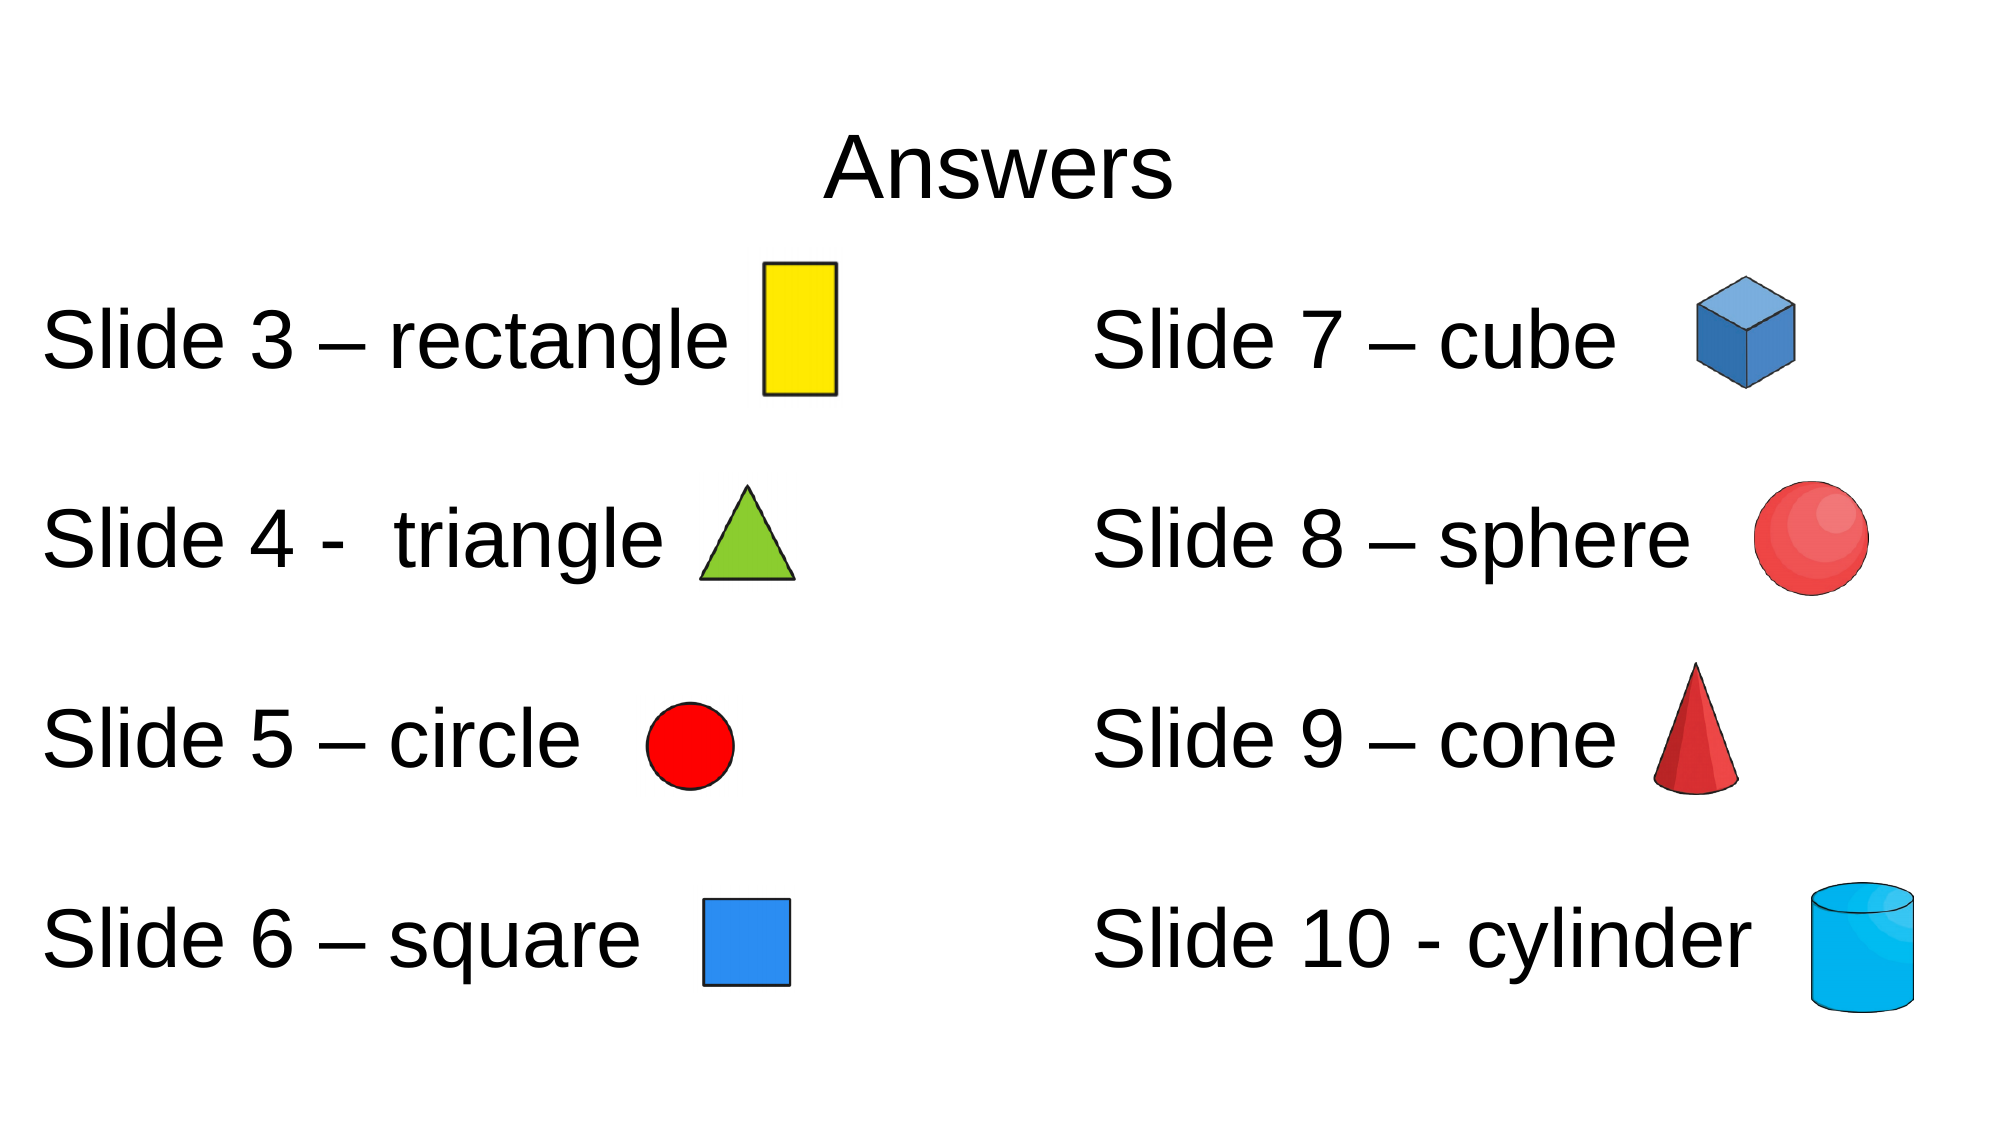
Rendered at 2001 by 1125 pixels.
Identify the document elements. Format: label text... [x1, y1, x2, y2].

picture [634, 695, 743, 797]
text_box Slide 3 – rectangle Slide 7 – cube Slide 4 - triangle Slide 8 – sphere Slide 5 – circle Slide 9 – cone Slide 6 – square Slide 10 - cylinder [26, 277, 1977, 992]
picture [694, 472, 802, 592]
picture [691, 885, 799, 993]
picture [1738, 470, 1885, 603]
title Answers [137, 59, 1863, 277]
picture [1686, 256, 1812, 399]
picture [745, 247, 852, 408]
picture [1649, 646, 1743, 801]
picture [1808, 872, 1917, 1020]
